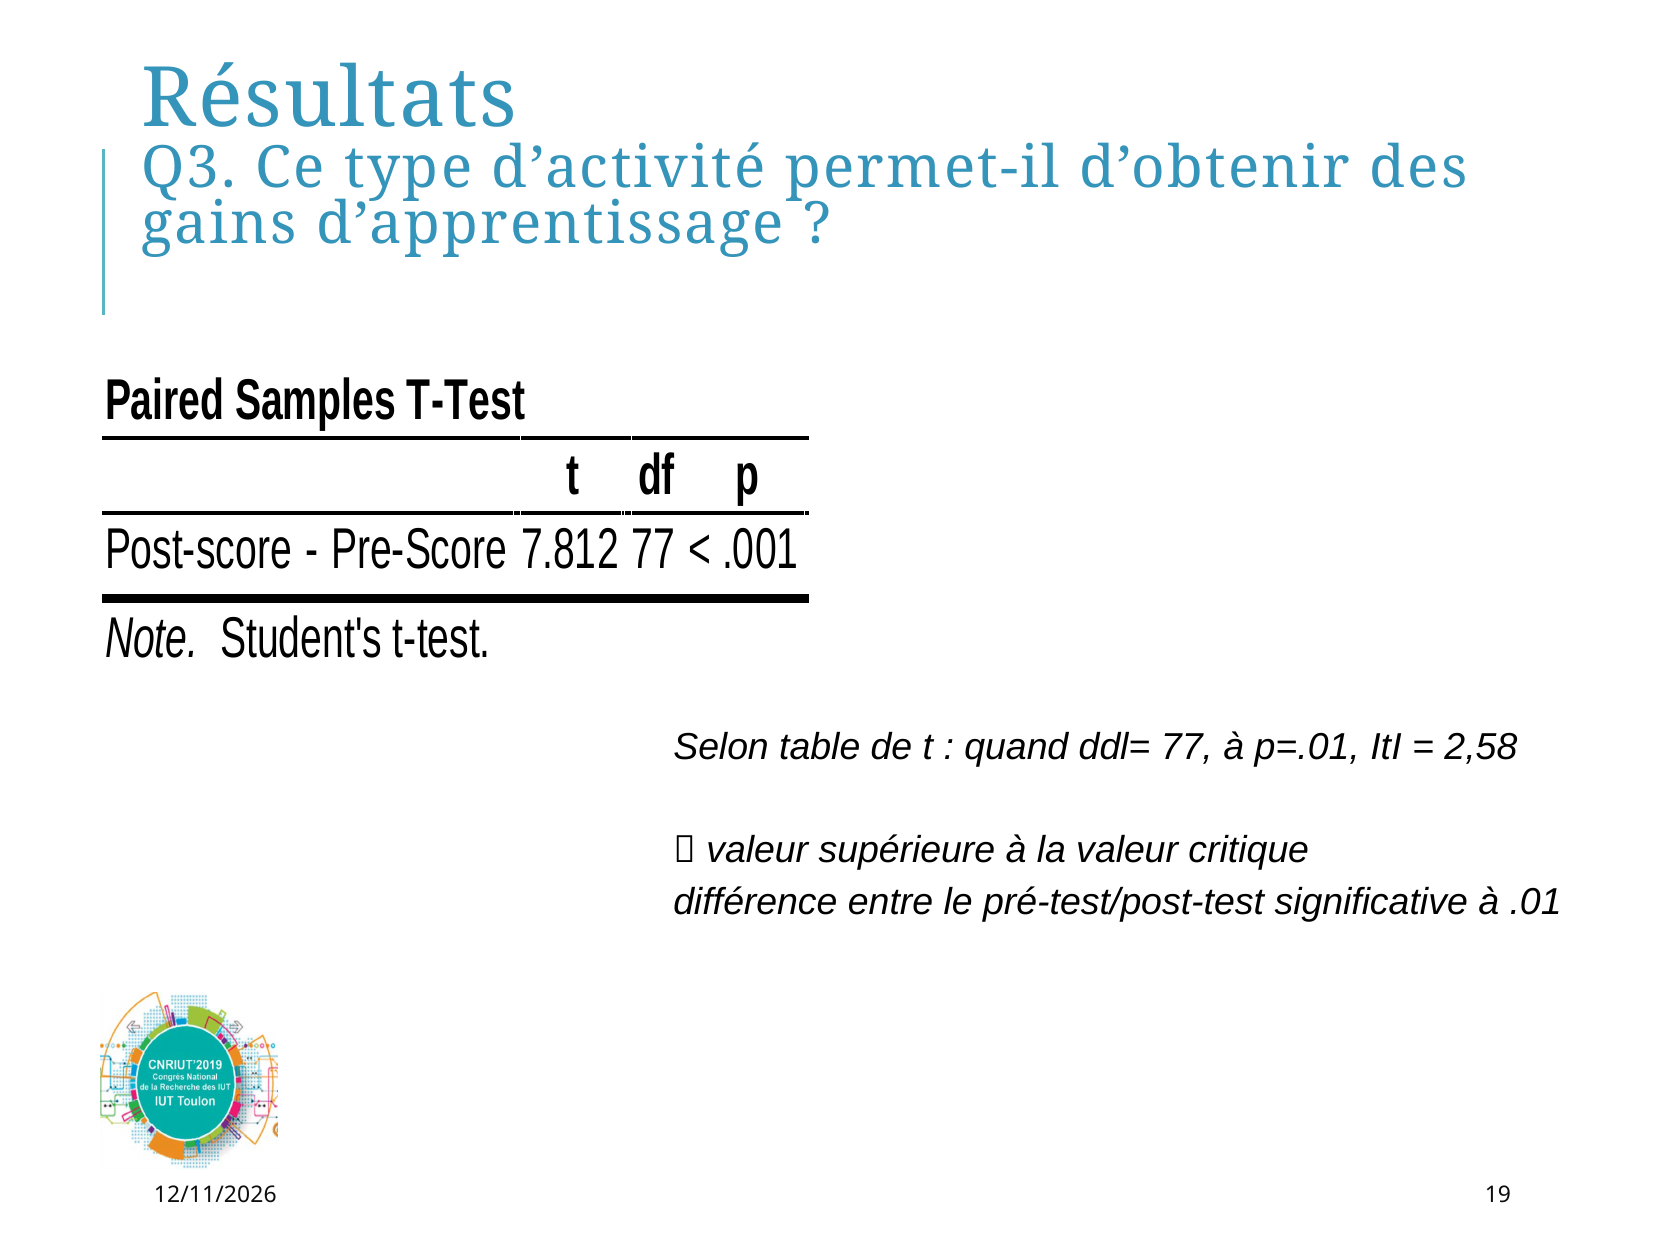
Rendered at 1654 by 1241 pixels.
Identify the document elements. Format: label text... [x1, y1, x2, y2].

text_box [101, 361, 1654, 758]
slide_number 19 [1469, 1170, 1602, 1220]
title Résultats Q3. Ce type d’activité permet-il d’obtenir des gains d’apprentissage ? [126, 144, 1552, 300]
picture [100, 992, 278, 1171]
text_box Selon table de t : quand ddl= 77, à p=.01, ItI = 2,58  valeur supérieure à la valeur critique différence entre le pré-test/post-test significative à .01 [658, 767, 1654, 930]
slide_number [138, 1170, 431, 1220]
